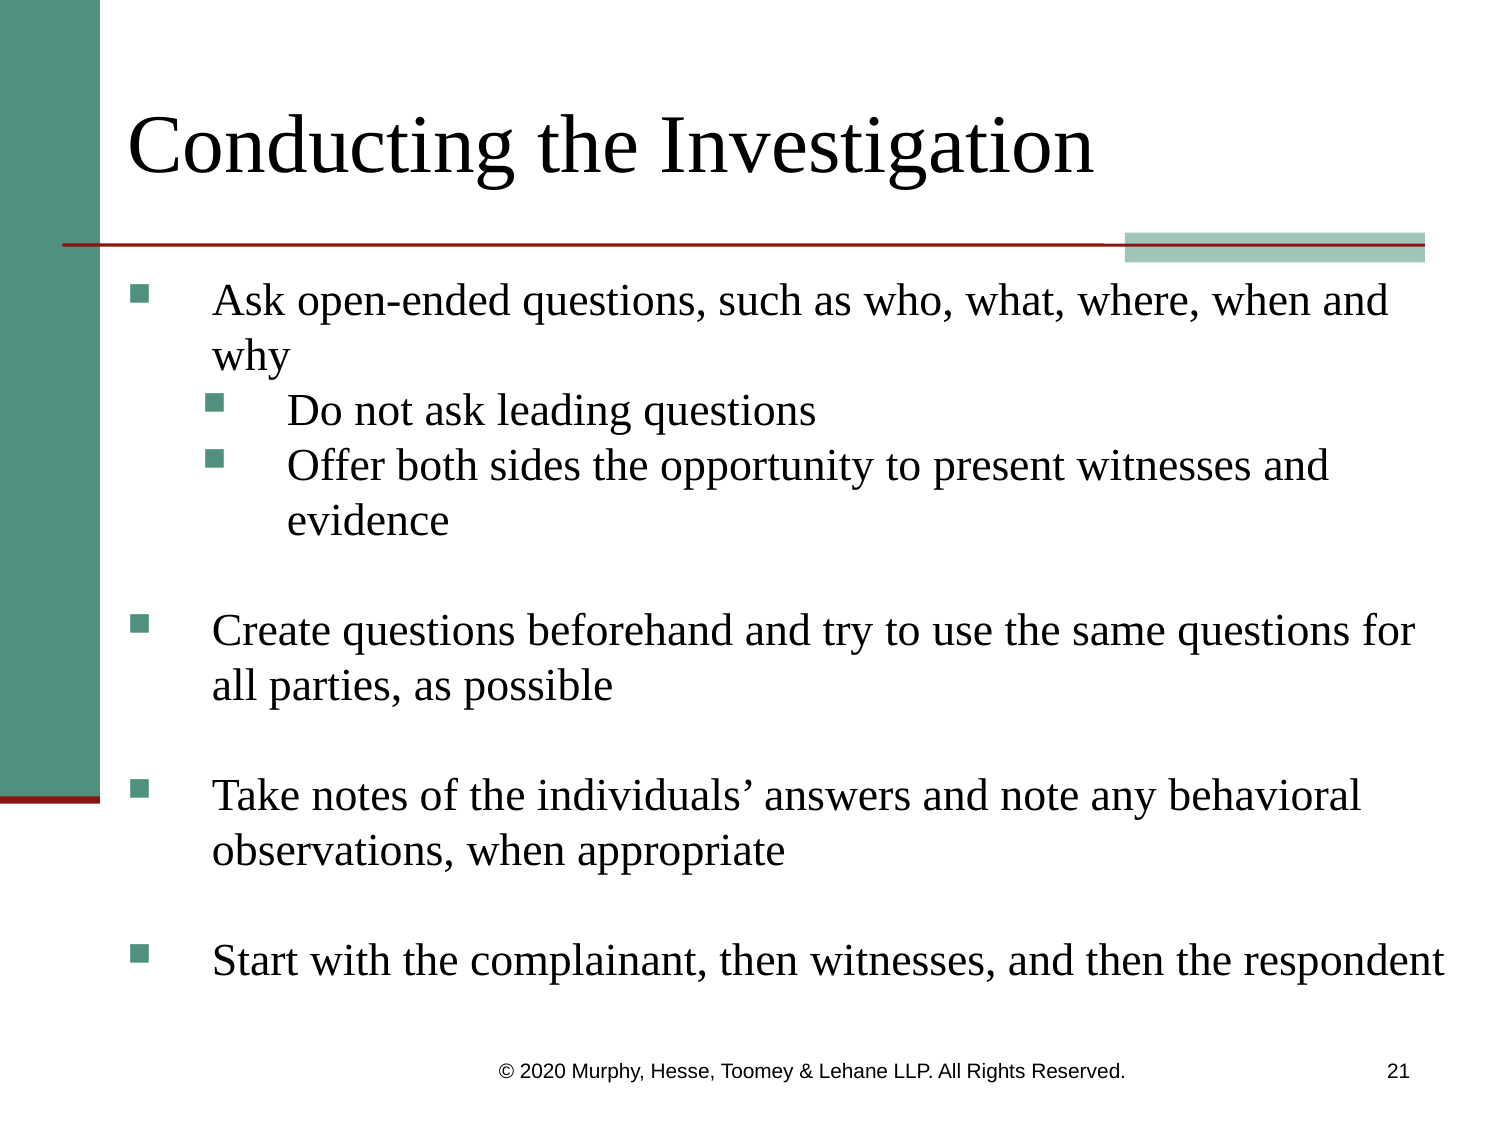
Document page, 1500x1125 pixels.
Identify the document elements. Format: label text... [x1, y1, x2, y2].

slide_number 21 [1250, 1050, 1425, 1088]
footer © 2020 Murphy, Hesse, Toomey & Lehane LLP. All Rights Reserved. [399, 1050, 1225, 1100]
title Conducting the Investigation [112, 45, 1463, 234]
list Ask open-ended questions, such as who, what, where, when and why Do not ask leading questions Offer both sides the opportunity to present witnesses and evidence Create questions beforehand and try to use the same questions for all parties, as possible Take notes of the individuals’ answers and note any behavioral observations, when appropriate Start with the complainant, then witnesses, and then the respondent [112, 262, 1475, 1006]
